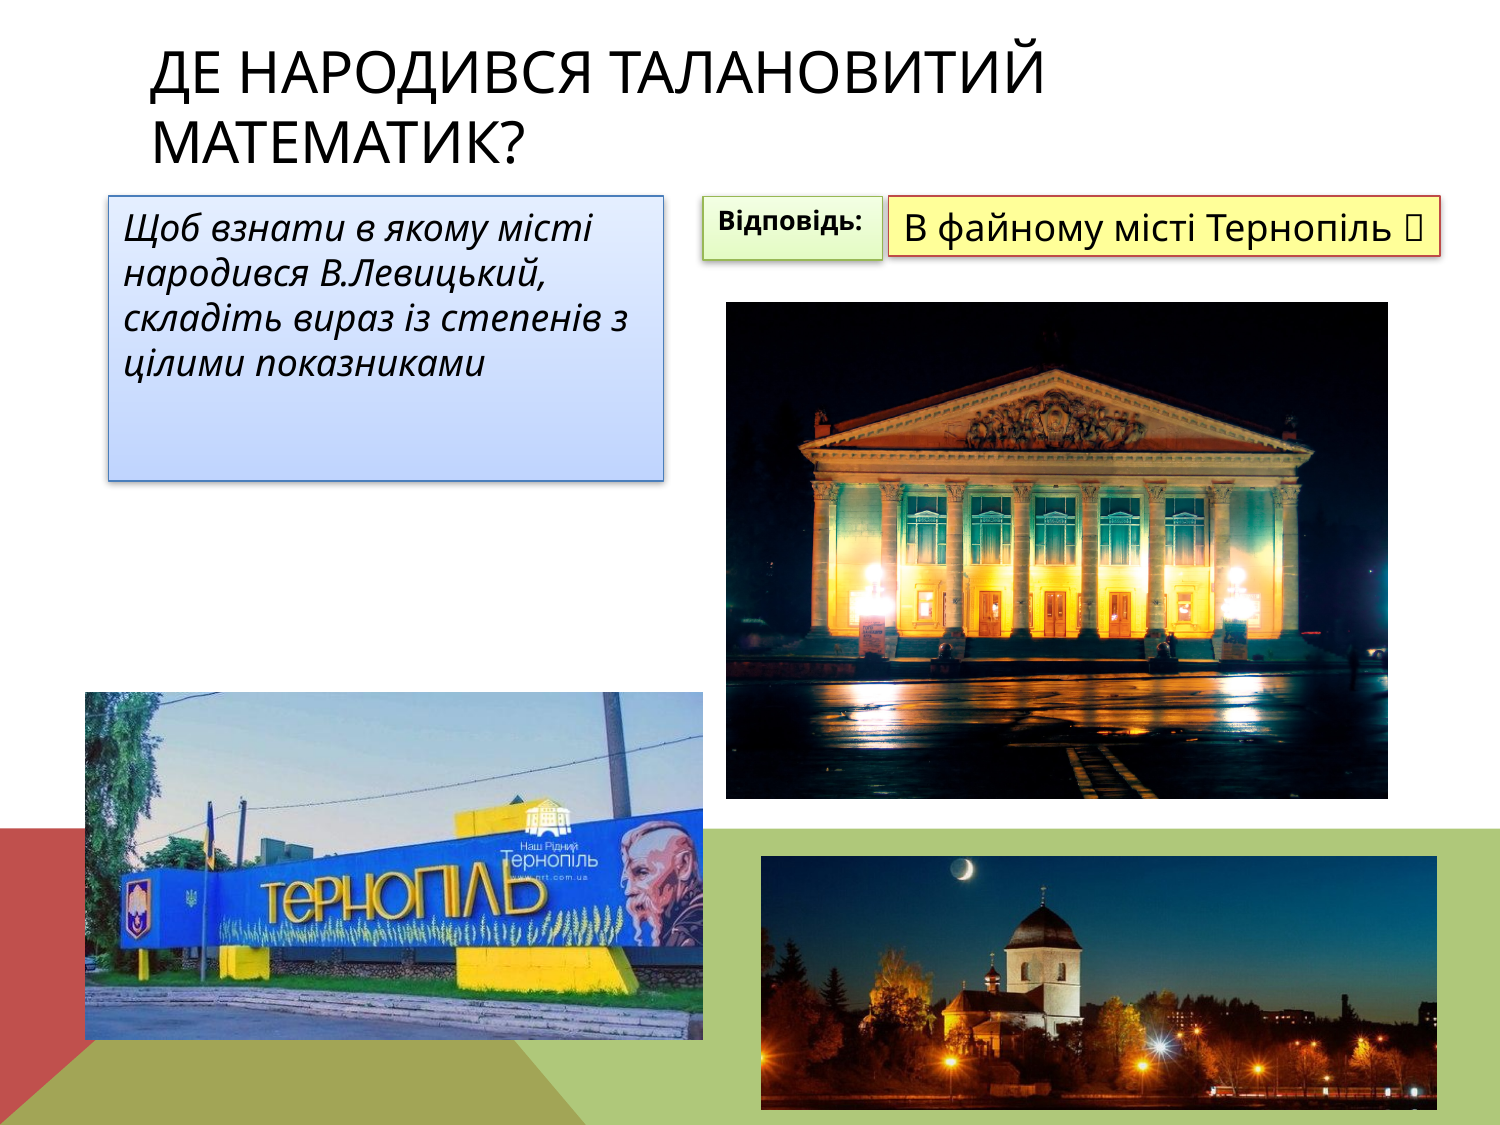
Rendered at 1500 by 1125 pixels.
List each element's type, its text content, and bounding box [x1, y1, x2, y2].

title Де народився талановитий математик? [135, 60, 1369, 150]
picture [726, 302, 1389, 799]
list Відповідь: [702, 196, 883, 261]
picture [1385, 706, 1389, 719]
text_box В файному місті Тернопіль  [888, 195, 1441, 257]
picture [761, 856, 1438, 1110]
picture [84, 692, 703, 1040]
